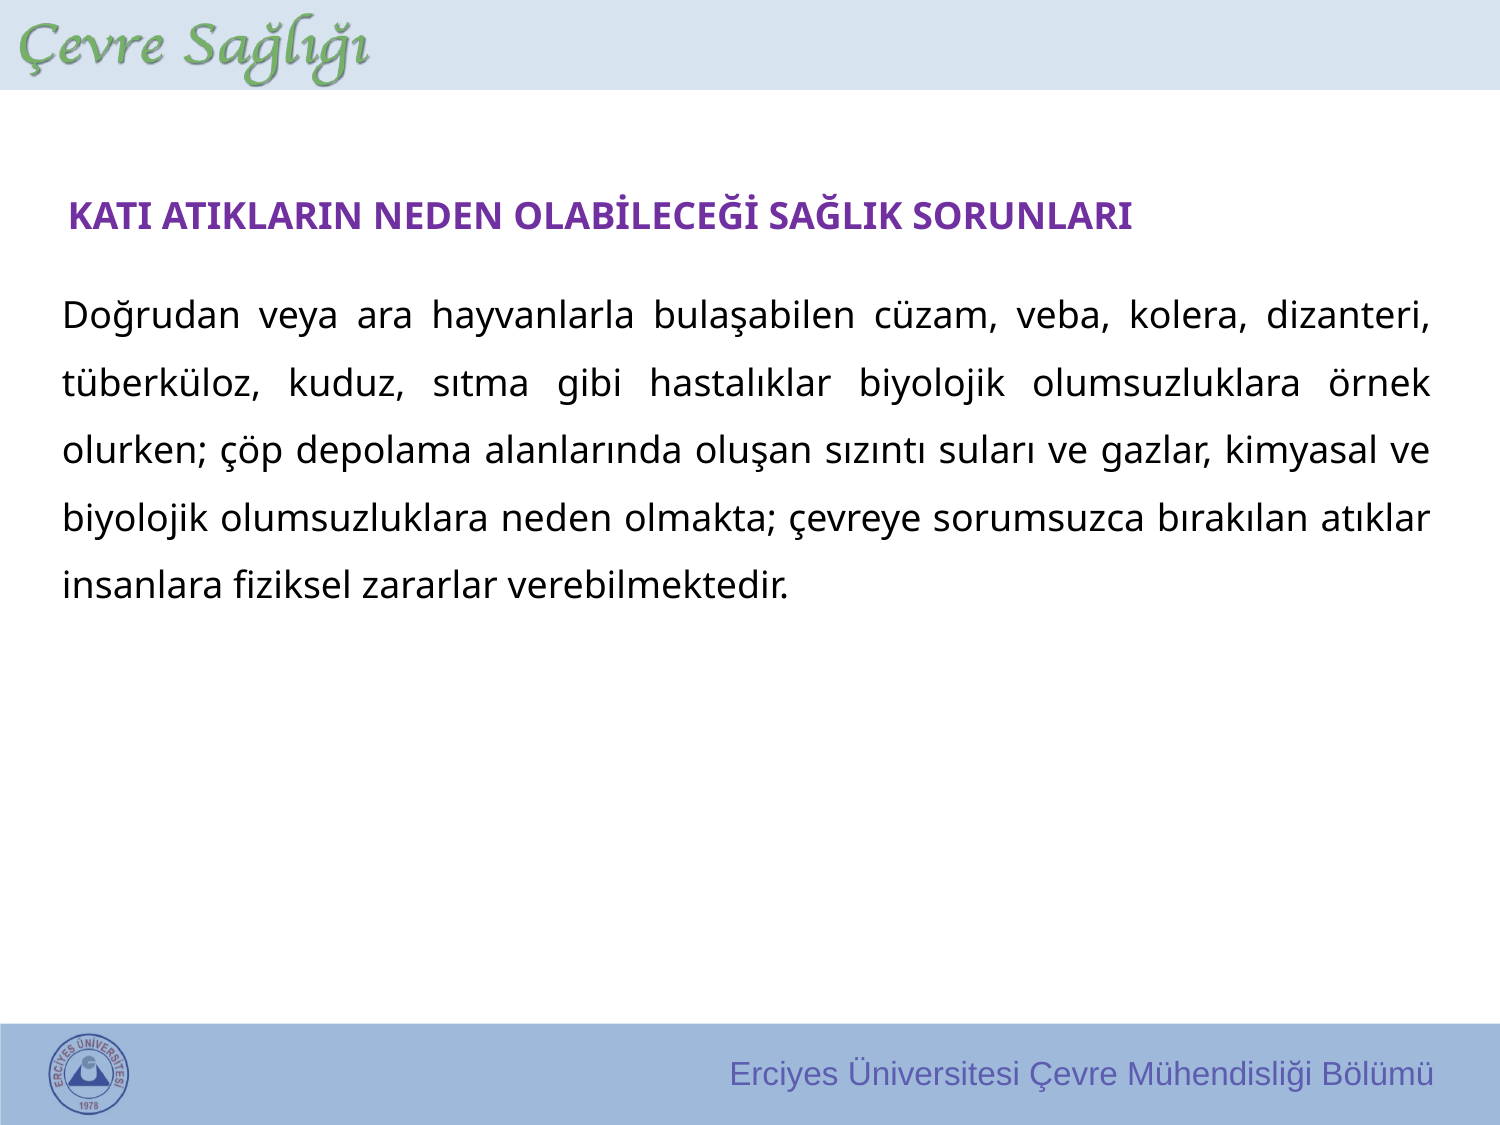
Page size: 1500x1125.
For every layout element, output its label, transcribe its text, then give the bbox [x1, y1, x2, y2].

text_box [0, 0, 1500, 92]
picture [46, 1032, 131, 1116]
picture [0, 7, 396, 91]
text_box KATI ATIKLARIN NEDEN OLABİLECEĞİ SAĞLIK SORUNLARI [53, 184, 1353, 245]
text_box Doğrudan veya ara hayvanlarla bulaşabilen cüzam, veba, kolera, dizanteri, tüberküloz, kuduz, sıtma gibi hastalıklar biyolojik olumsuzluklara örnek olurken; çöp depolama alanlarında oluşan sızıntı suları ve gazlar, kimyasal ve biyolojik olumsuzluklara neden olmakta; çevreye sorumsuzca bırakılan atıklar insanlara fiziksel zararlar verebilmektedir. [47, 261, 1447, 614]
text_box [0, 1022, 1500, 1125]
